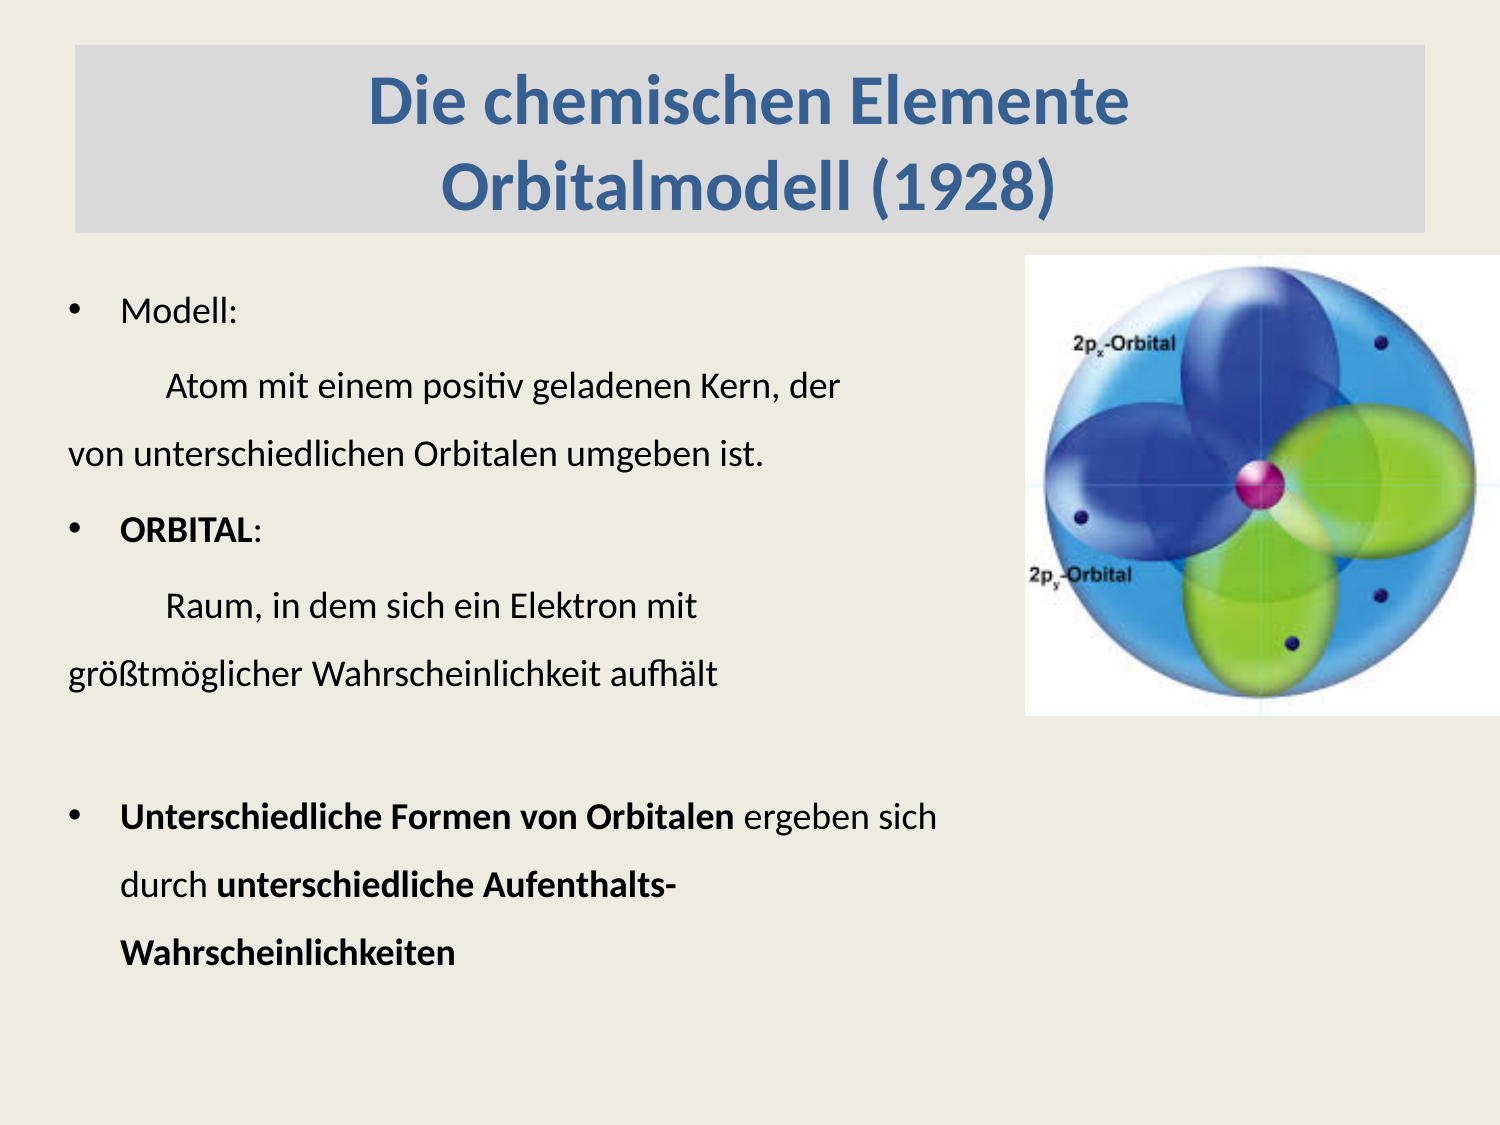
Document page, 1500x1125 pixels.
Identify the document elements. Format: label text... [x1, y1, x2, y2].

list Modell: Atom mit einem positiv geladenen Kern, der von unterschiedlichen Orbitalen umgeben ist. ORBITAL: Raum, in dem sich ein Elektron mit größtmöglicher Wahrscheinlichkeit aufhält Unterschiedliche Formen von Orbitalen ergeben sich durch unterschiedliche Aufenthalts-Wahrscheinlichkeiten [53, 255, 980, 1061]
picture [1024, 255, 1500, 716]
title Die chemischen Elemente Orbitalmodell (1928) [75, 45, 1425, 233]
